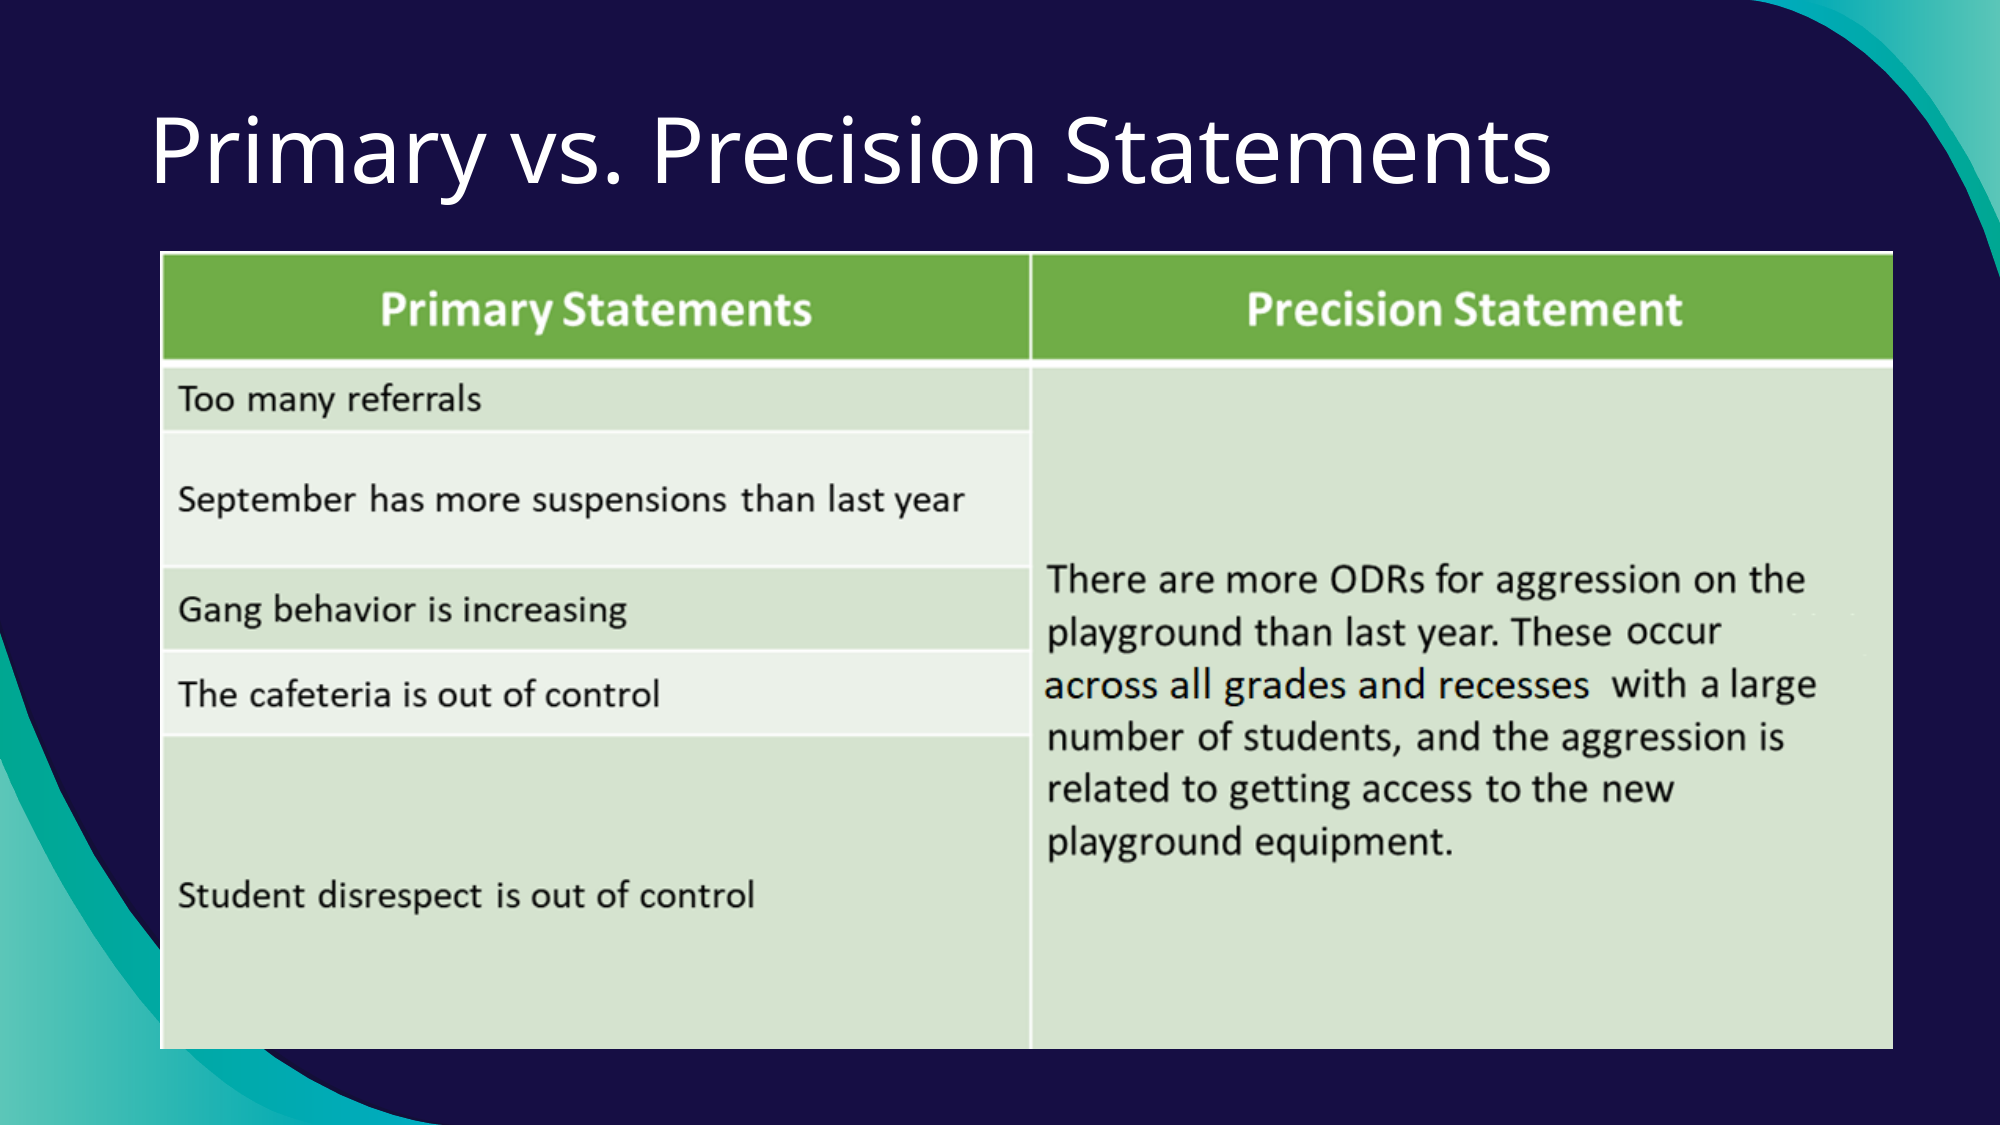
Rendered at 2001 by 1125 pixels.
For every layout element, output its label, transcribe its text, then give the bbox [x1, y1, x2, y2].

picture [160, 251, 1893, 1049]
title Primary vs. Precision Statements [133, 76, 1971, 216]
